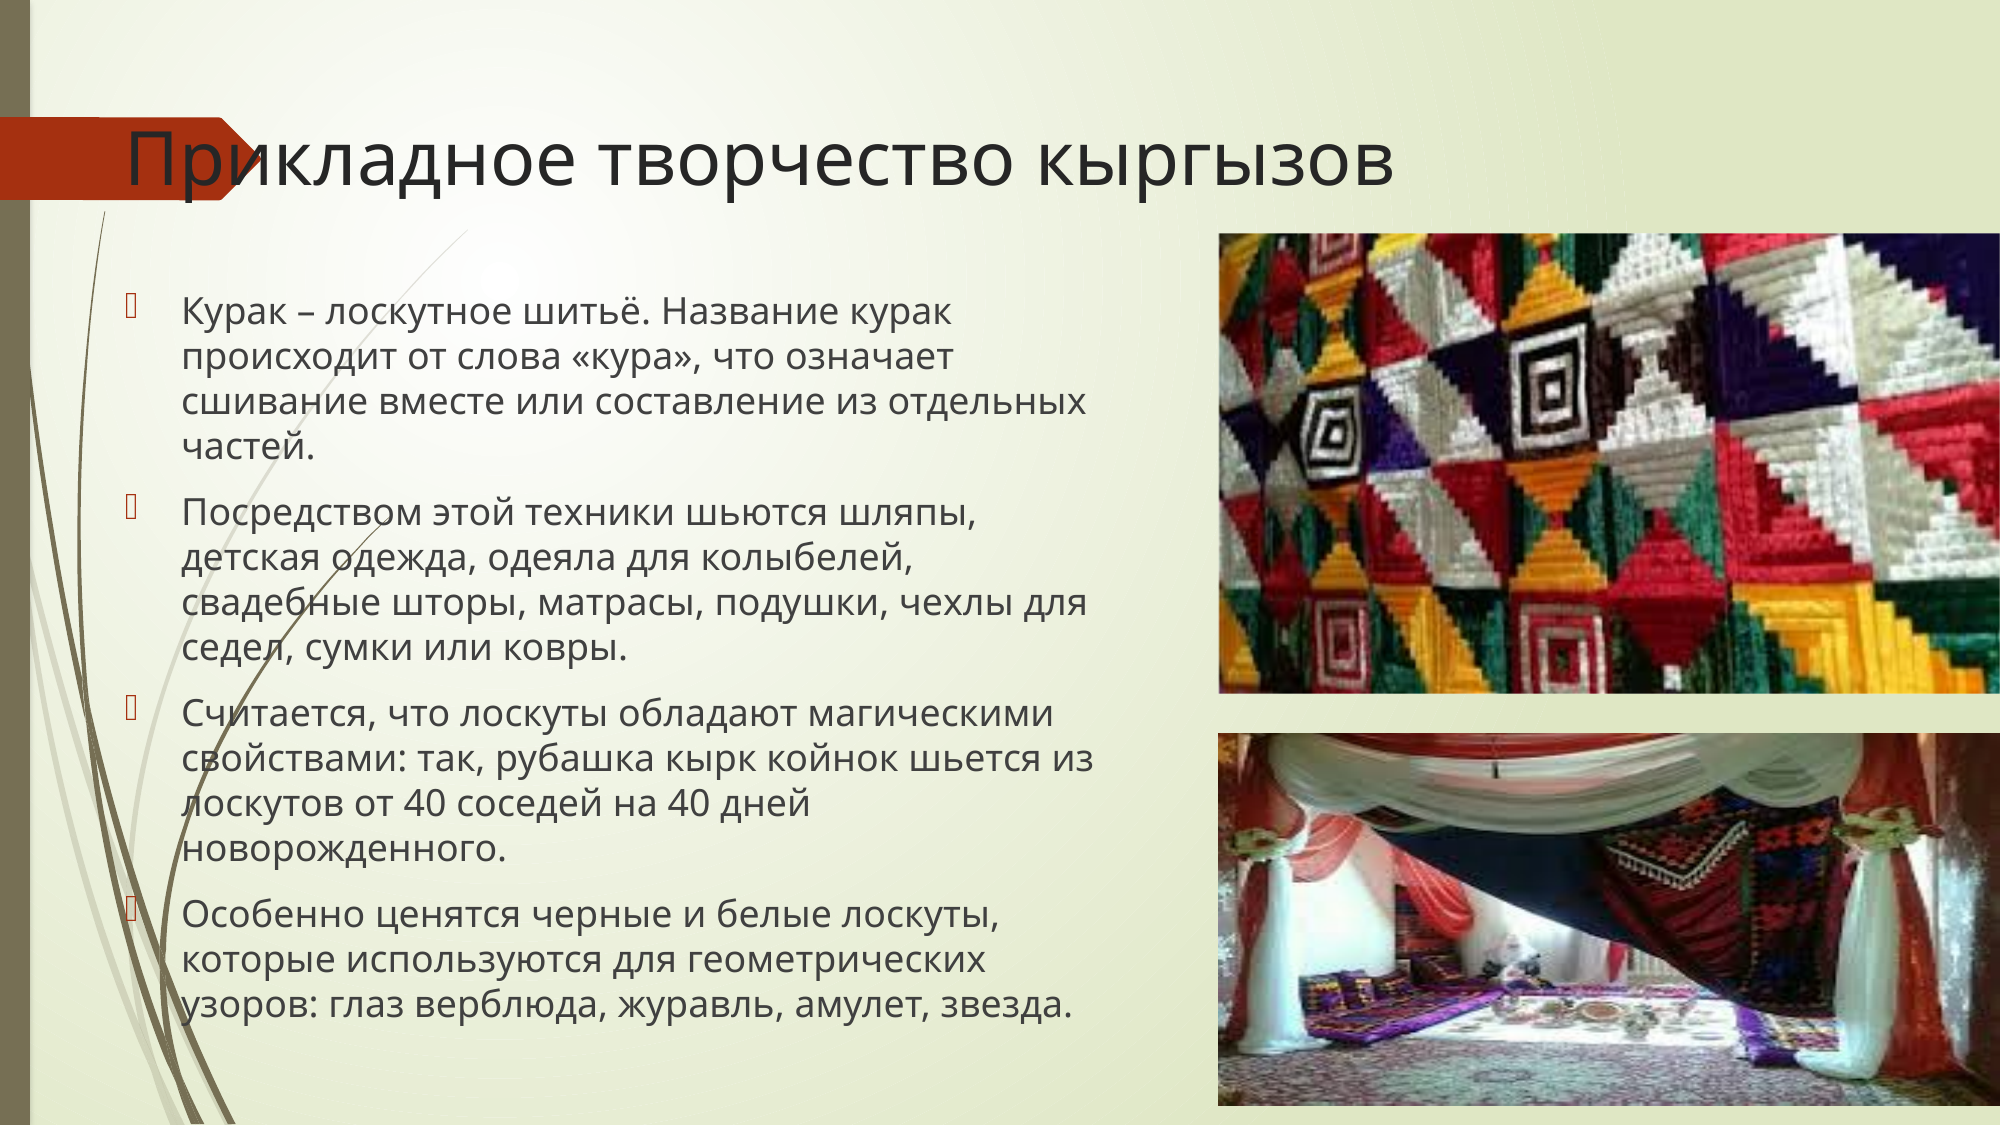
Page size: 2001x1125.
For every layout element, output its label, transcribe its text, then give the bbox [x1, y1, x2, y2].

list Курак – лоскутное шитьё. Название курак происходит от слова «кура», что означает сшивание вместе или составление из отдельных частей. Посредством этой техники шьются шляпы, детская одежда, одеяла для колыбелей, свадебные шторы, матрасы, подушки, чехлы для седел, сумки или ковры. Считается, что лоскуты обладают магическими свойствами: так, рубашка кырк койнок шьется из лоскутов от 40 соседей на 40 дней новорожденного. Особенно ценятся черные и белые лоскуты, которые используются для геометрических узоров: глаз верблюда, журавль, амулет, звезда. [109, 279, 1127, 1057]
picture [1217, 72, 2000, 1107]
title Прикладное творчество кыргызов [109, 102, 1373, 233]
